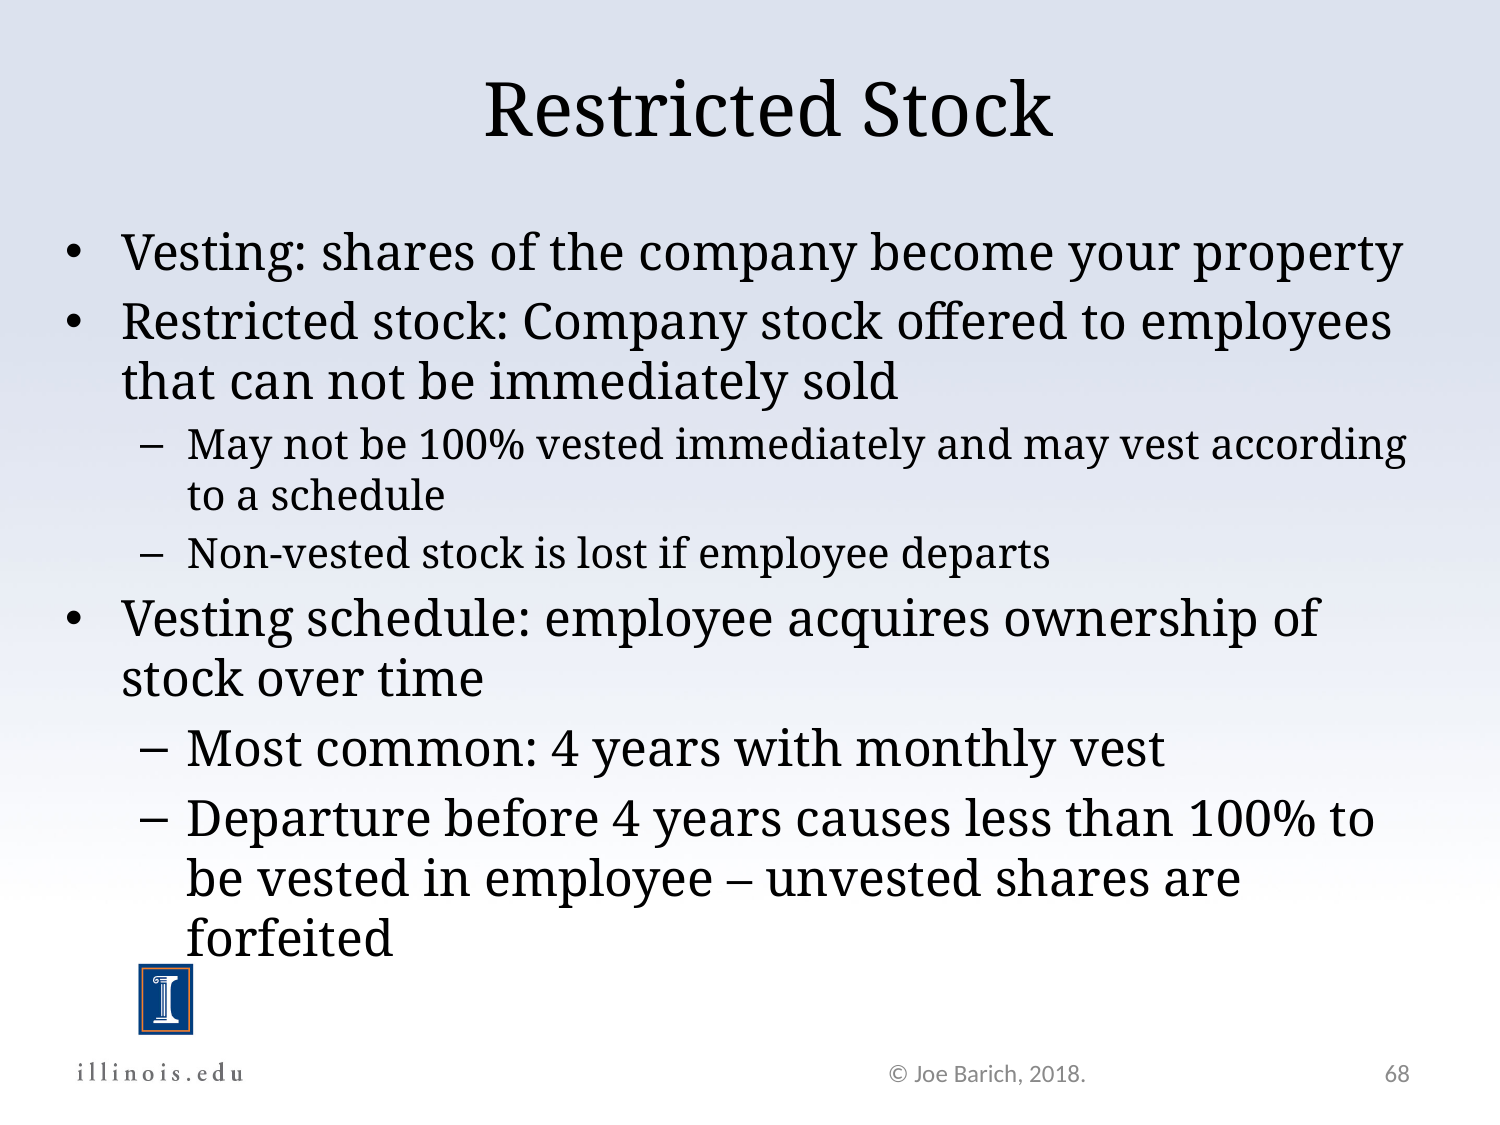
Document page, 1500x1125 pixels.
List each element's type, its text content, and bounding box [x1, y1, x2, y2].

list Vesting: shares of the company become your property Restricted stock: Company stock offered to employees that can not be immediately sold May not be 100% vested immediately and may vest according to a schedule Non-vested stock is lost if employee departs Vesting schedule: employee acquires ownership of stock over time Most common: 4 years with monthly vest Departure before 4 years causes less than 100% to be vested in employee – unvested shares are forfeited [50, 212, 1438, 1050]
slide_number 68 [1250, 1050, 1425, 1103]
picture [0, 0, 1500, 1125]
title Restricted Stock [87, 0, 1450, 213]
footer © Joe Barich, 2018. [750, 1042, 1225, 1103]
